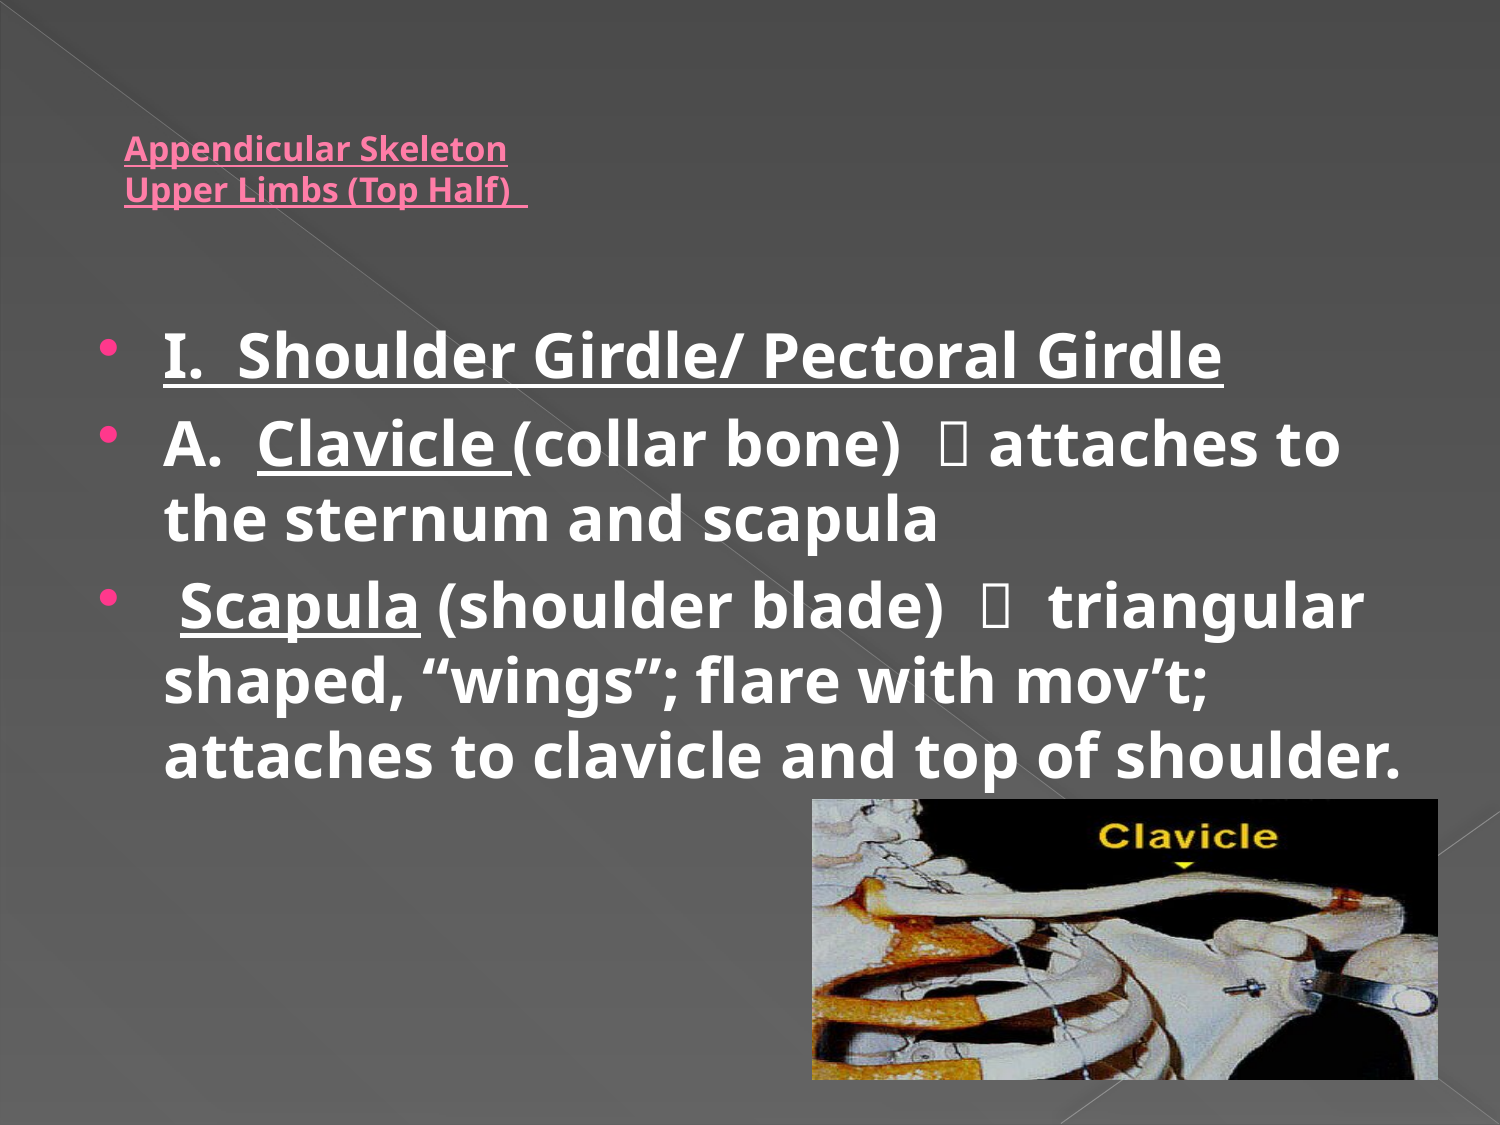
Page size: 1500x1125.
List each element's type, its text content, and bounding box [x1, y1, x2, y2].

picture [812, 799, 1438, 1080]
title Appendicular Skeleton Upper Limbs (Top Half) [75, 37, 1425, 300]
list I. Shoulder Girdle/ Pectoral Girdle A. Clavicle (collar bone)  attaches to the sternum and scapula Scapula (shoulder blade)  triangular shaped, “wings”; flare with mov’t; attaches to clavicle and top of shoulder. [75, 308, 1425, 1059]
